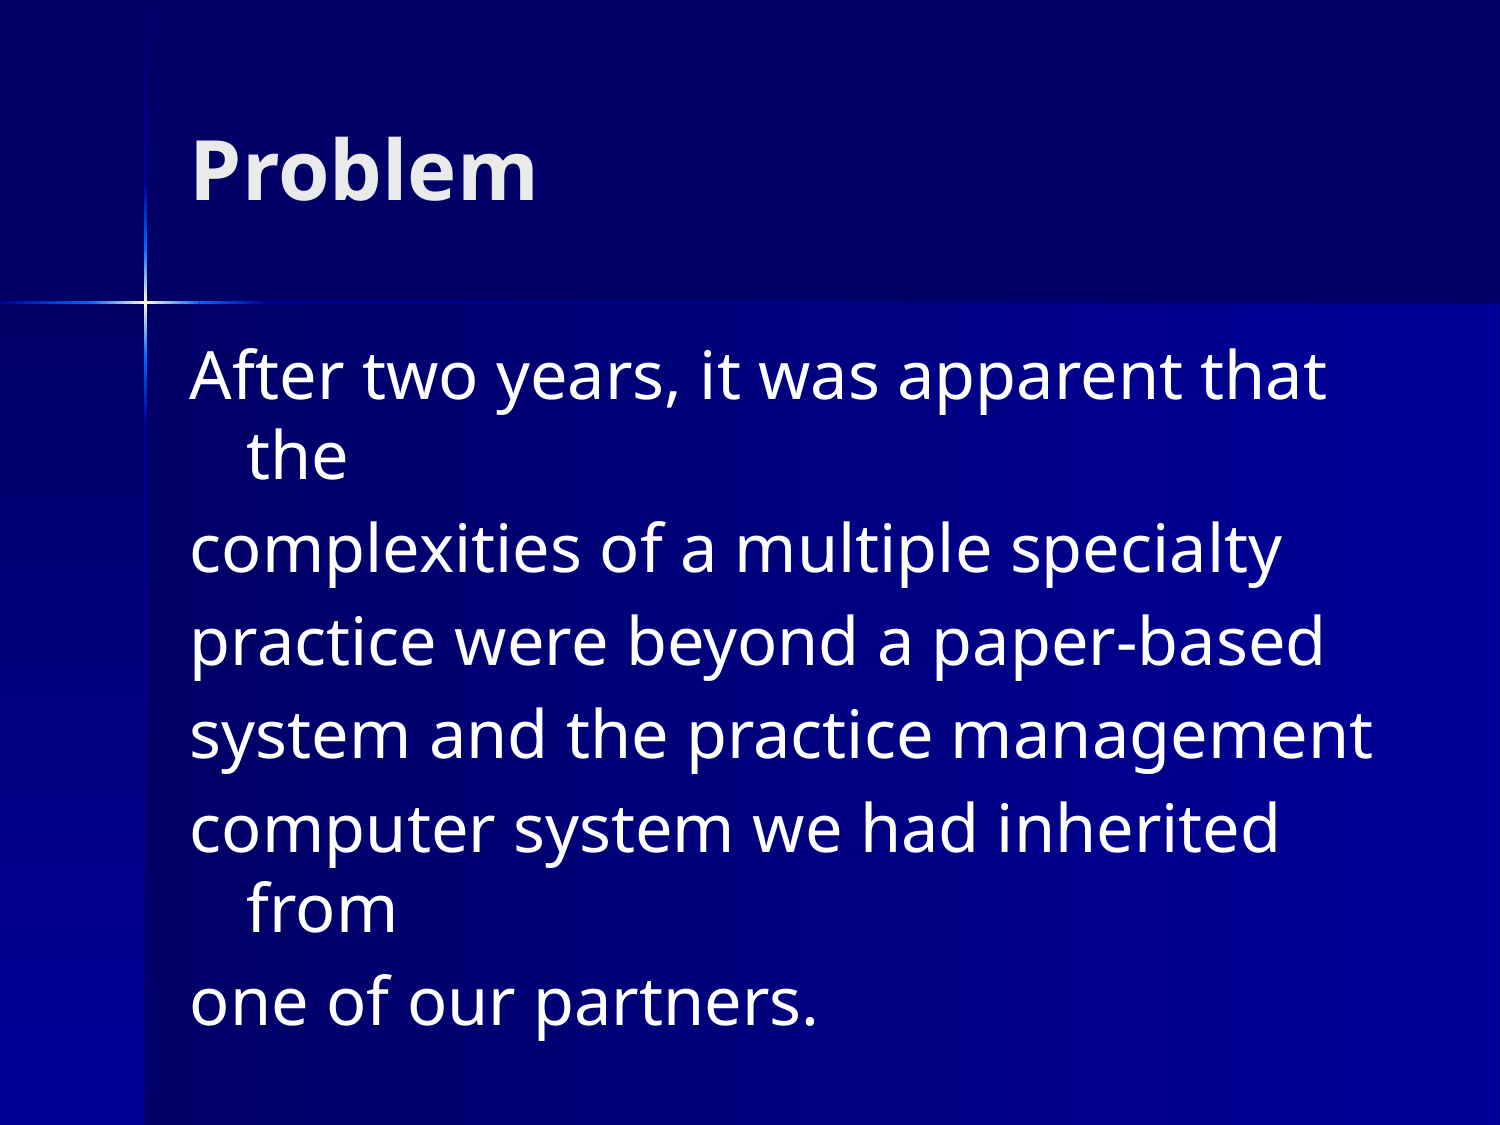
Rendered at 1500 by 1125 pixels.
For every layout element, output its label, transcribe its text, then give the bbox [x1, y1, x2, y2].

list After two years, it was apparent that the complexities of a multiple specialty practice were beyond a paper-based system and the practice management computer system we had inherited from one of our partners. [174, 324, 1413, 1001]
title Problem [174, 49, 1413, 286]
